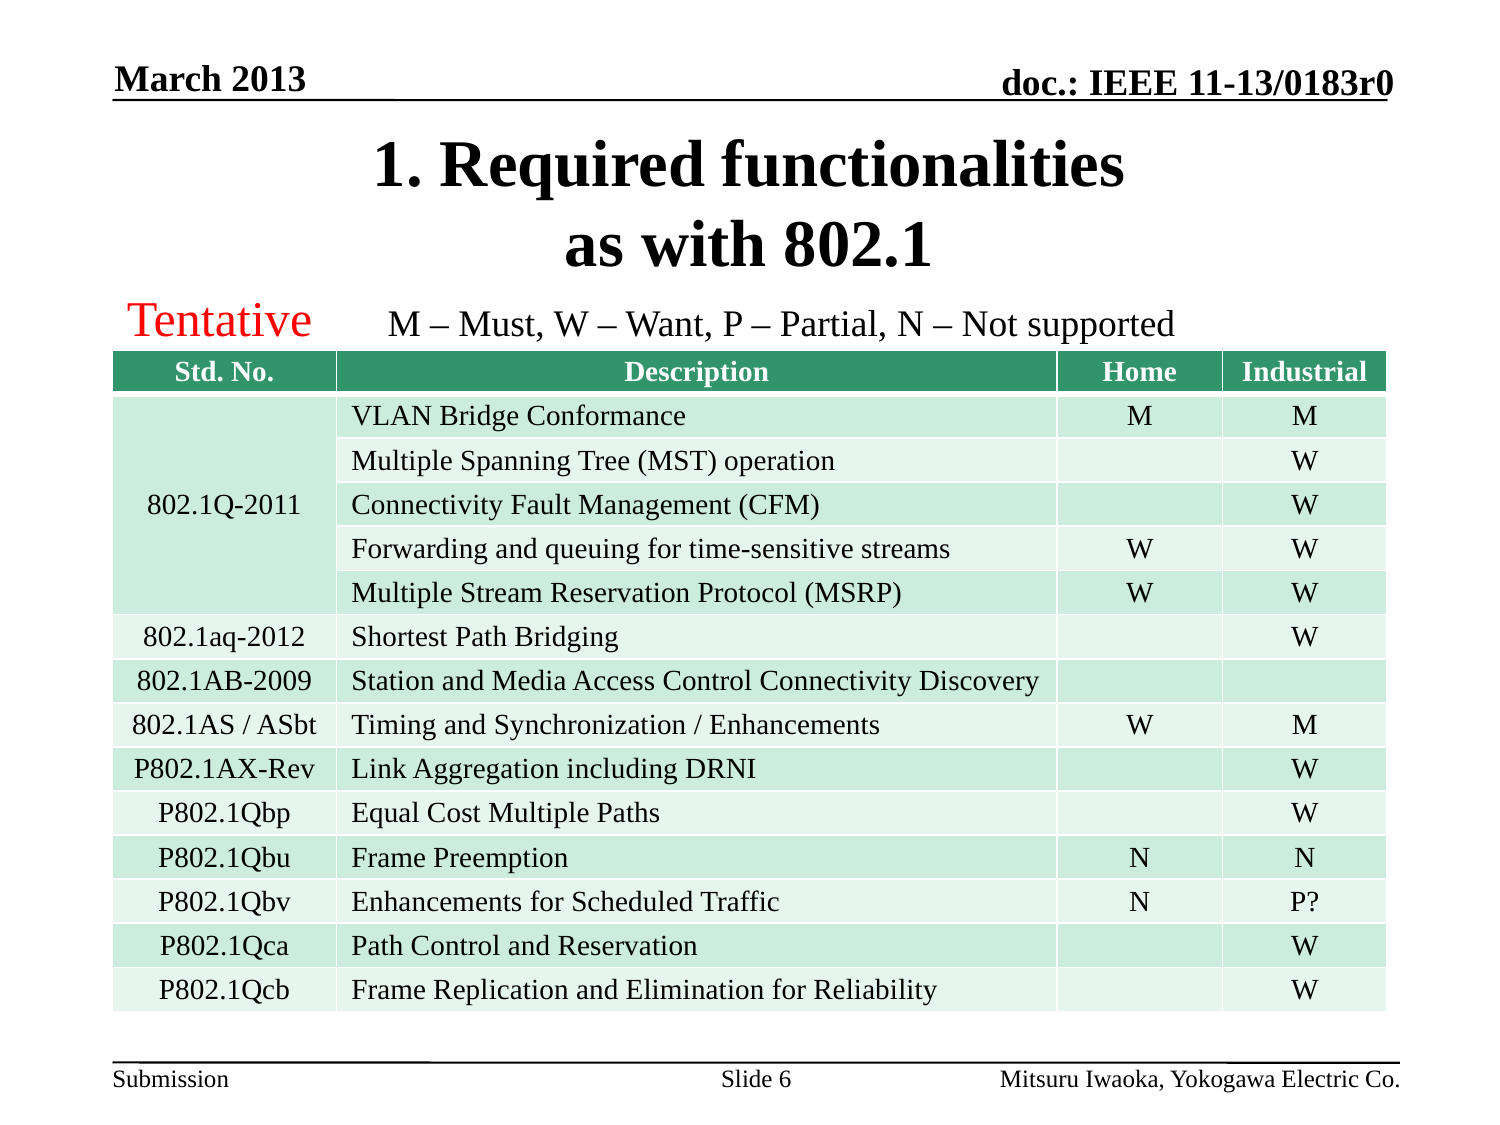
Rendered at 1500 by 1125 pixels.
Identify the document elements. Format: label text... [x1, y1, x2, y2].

table_cell 802.1aq-2012 [113, 615, 336, 658]
table_cell P802.1Qbp [113, 792, 336, 834]
table_cell P802.1AX-Rev [113, 748, 336, 790]
table_header Industrial [1223, 354, 1386, 391]
table_cell Timing and Synchronization / Enhancements [337, 704, 1056, 746]
table_cell M [1058, 397, 1222, 437]
table_cell Station and Media Access Control Connectivity Discovery [337, 660, 1056, 702]
table_cell W [1223, 439, 1386, 481]
table_cell Forwarding and queuing for time-sensitive streams [337, 527, 1056, 570]
table_cell Frame Preemption [337, 836, 1056, 878]
table_cell Enhancements for Scheduled Traffic [337, 880, 1056, 922]
table_cell W [1058, 527, 1222, 570]
table_cell [1058, 439, 1222, 481]
table_cell [1058, 660, 1222, 702]
table_cell P802.1Qcb [113, 968, 336, 1011]
table_cell W [1223, 615, 1386, 658]
table_cell Multiple Stream Reservation Protocol (MSRP) [337, 571, 1056, 614]
slide_number Slide 6 [712, 1061, 800, 1123]
table_cell 802.1AS / ASbt [113, 704, 336, 746]
table_cell W [1223, 748, 1386, 790]
table_cell Path Control and Reservation [337, 924, 1056, 967]
table_header Description [337, 354, 1056, 391]
table_cell Equal Cost Multiple Paths [337, 792, 1056, 834]
table_cell P802.1Qbv [113, 880, 336, 922]
table_cell [1058, 748, 1222, 790]
table_cell Link Aggregation including DRNI [337, 748, 1056, 790]
table_cell N [1058, 880, 1222, 922]
table_cell 802.1Q-2011 [113, 397, 336, 614]
table_cell P? [1223, 880, 1386, 922]
table_cell P802.1Qca [113, 924, 336, 967]
table_cell W [1223, 483, 1386, 525]
table_cell M [1223, 397, 1386, 437]
table_cell [1058, 483, 1222, 525]
table_cell Frame Replication and Elimination for Reliability [337, 968, 1056, 1011]
table_cell 802.1AB-2009 [113, 660, 336, 702]
table_header Std. No. [113, 354, 336, 391]
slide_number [114, 54, 423, 100]
table_cell Shortest Path Bridging [337, 615, 1056, 658]
table_cell [1058, 924, 1222, 967]
table_cell Multiple Spanning Tree (MST) operation [337, 439, 1056, 481]
table_cell N [1058, 836, 1222, 878]
title 1. Required functionalities as with 802.1 [112, 112, 1388, 278]
table_cell M [1223, 704, 1386, 746]
table_cell [1058, 968, 1222, 1011]
table_cell W [1058, 571, 1222, 614]
table_cell Connectivity Fault Management (CFM) [337, 483, 1056, 525]
table_cell W [1223, 792, 1386, 834]
table_cell W [1223, 527, 1386, 570]
table_cell [1223, 660, 1386, 702]
table_cell [1058, 615, 1222, 658]
text_box Tentative M – Must, W – Want, P – Partial, N – Not supported [112, 278, 1400, 354]
table_cell W [1223, 571, 1386, 614]
table_cell P802.1Qbu [113, 836, 336, 878]
table_cell W [1223, 968, 1386, 1011]
footer Mitsuru Iwaoka, Yokogawa Electric Co. [878, 1061, 1402, 1093]
table_cell N [1223, 836, 1386, 878]
table_cell W [1058, 704, 1222, 746]
table_header Home [1058, 354, 1222, 391]
table_cell VLAN Bridge Conformance [337, 397, 1056, 437]
table_cell W [1223, 924, 1386, 967]
table_cell [1058, 792, 1222, 834]
